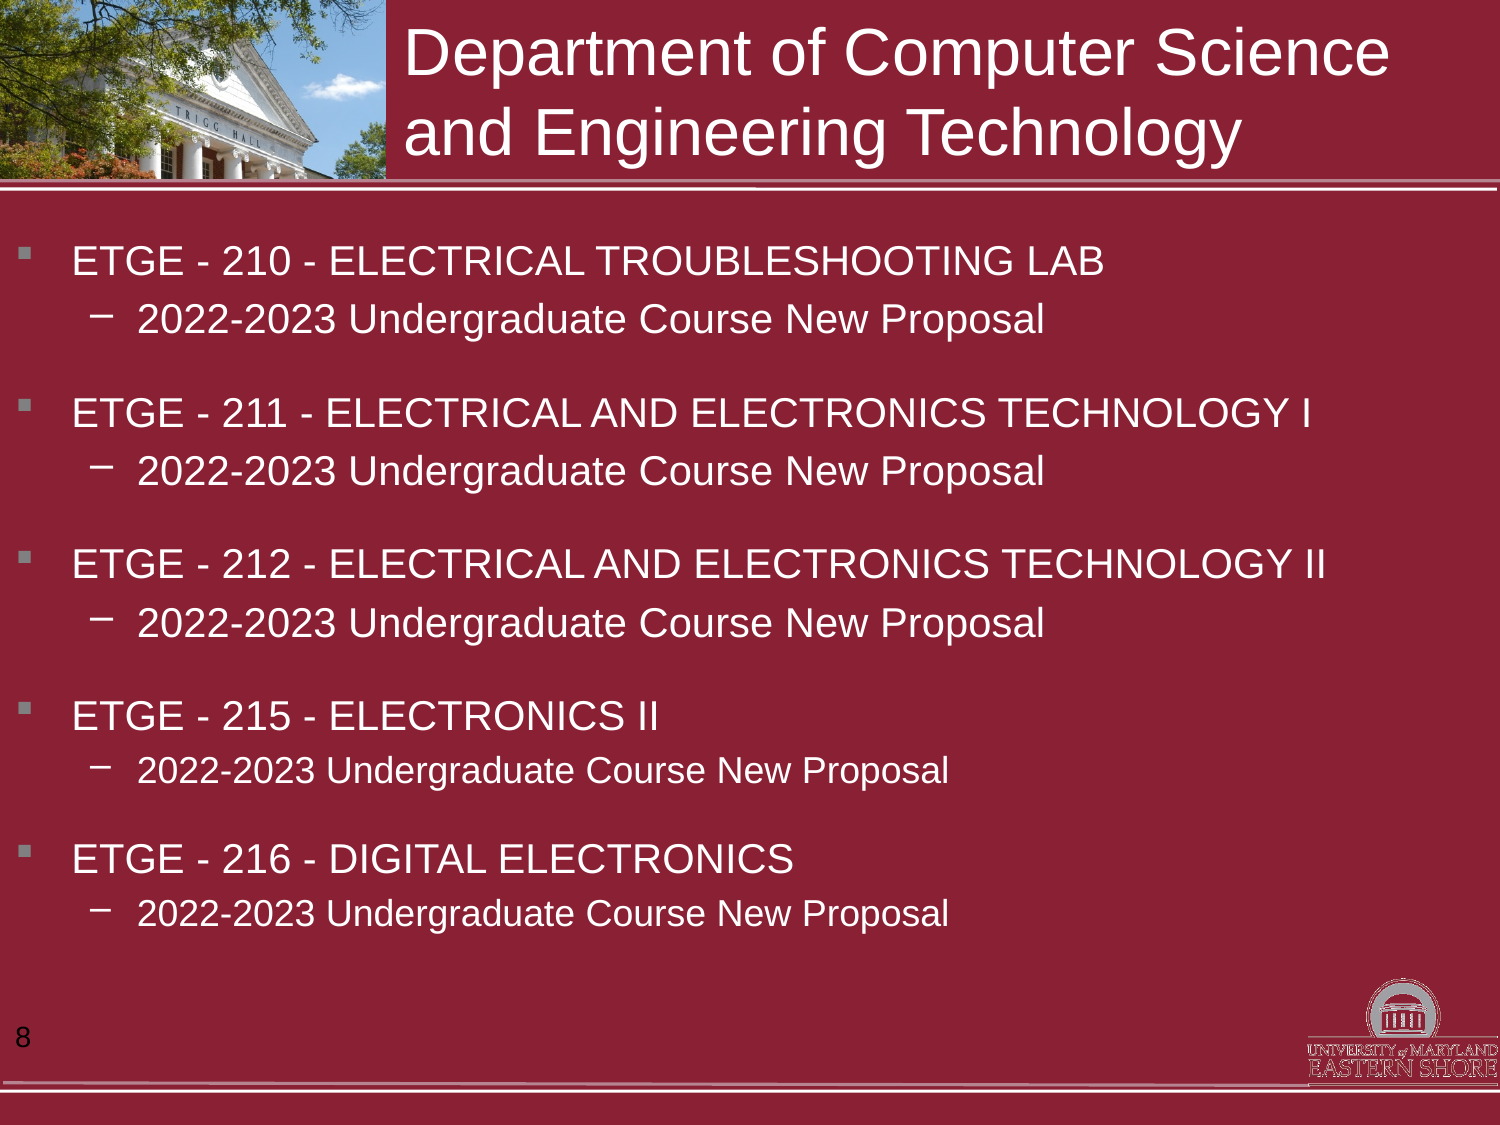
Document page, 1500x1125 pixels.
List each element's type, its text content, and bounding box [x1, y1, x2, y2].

picture [1294, 960, 1500, 1111]
title Department of Computer Science and Engineering Technology [389, 0, 1500, 177]
slide_number 8 [0, 1010, 350, 1089]
picture [0, 0, 386, 179]
list ETGE - 210 - ELECTRICAL TROUBLESHOOTING LAB 2022-2023 Undergraduate Course New Proposal ETGE - 211 - ELECTRICAL AND ELECTRONICS TECHNOLOGY I 2022-2023 Undergraduate Course New Proposal ETGE - 212 - ELECTRICAL AND ELECTRONICS TECHNOLOGY II 2022-2023 Undergraduate Course New Proposal ETGE - 215 - ELECTRONICS II 2022-2023 Undergraduate Course New Proposal ETGE - 216 - DIGITAL ELECTRONICS 2022-2023 Undergraduate Course New Proposal [0, 226, 1473, 1011]
